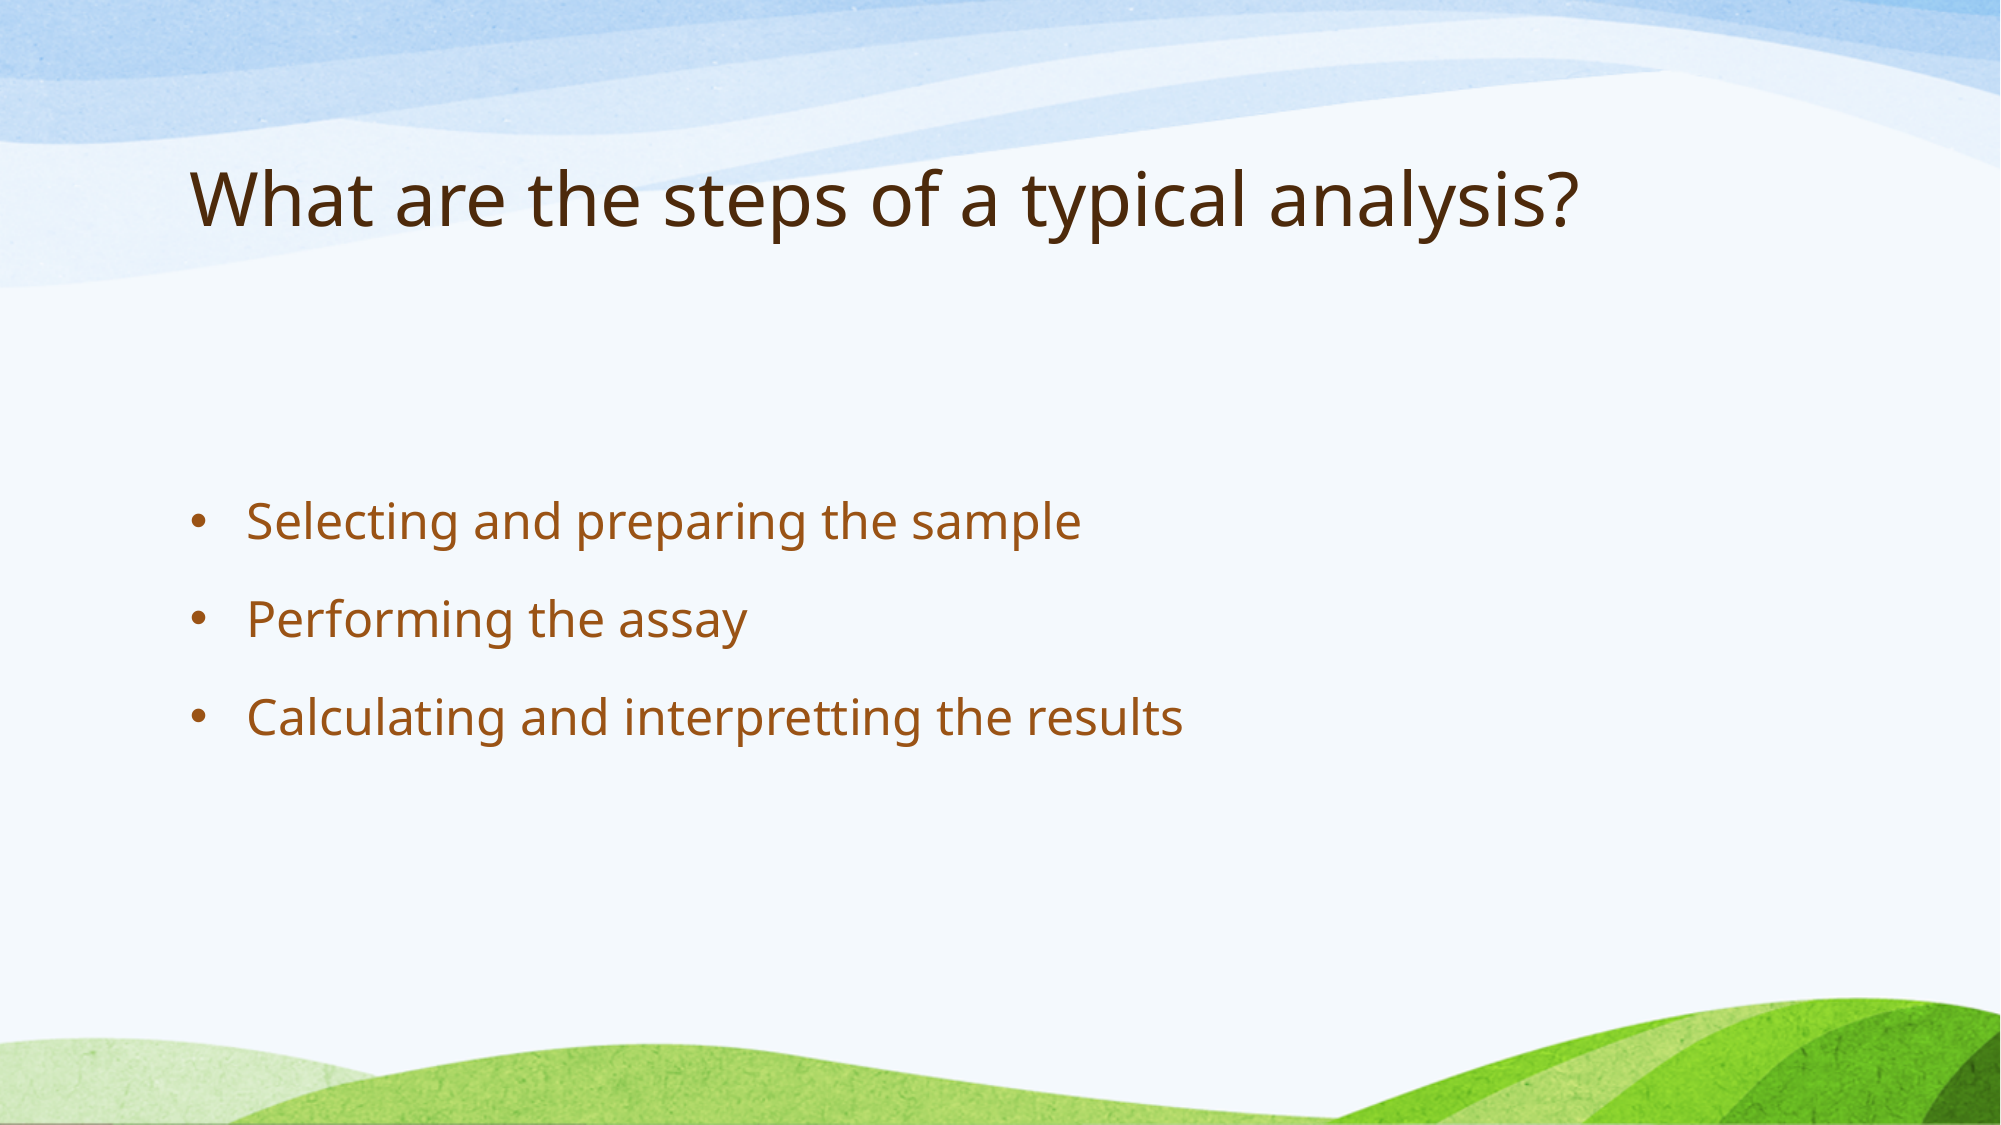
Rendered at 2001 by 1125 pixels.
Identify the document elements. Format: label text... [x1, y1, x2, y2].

title What are the steps of a typical analysis? [174, 50, 1825, 250]
list Selecting and preparing the sample Performing the assay Calculating and interpretting the results [174, 287, 1825, 982]
picture [0, 0, 2001, 1125]
